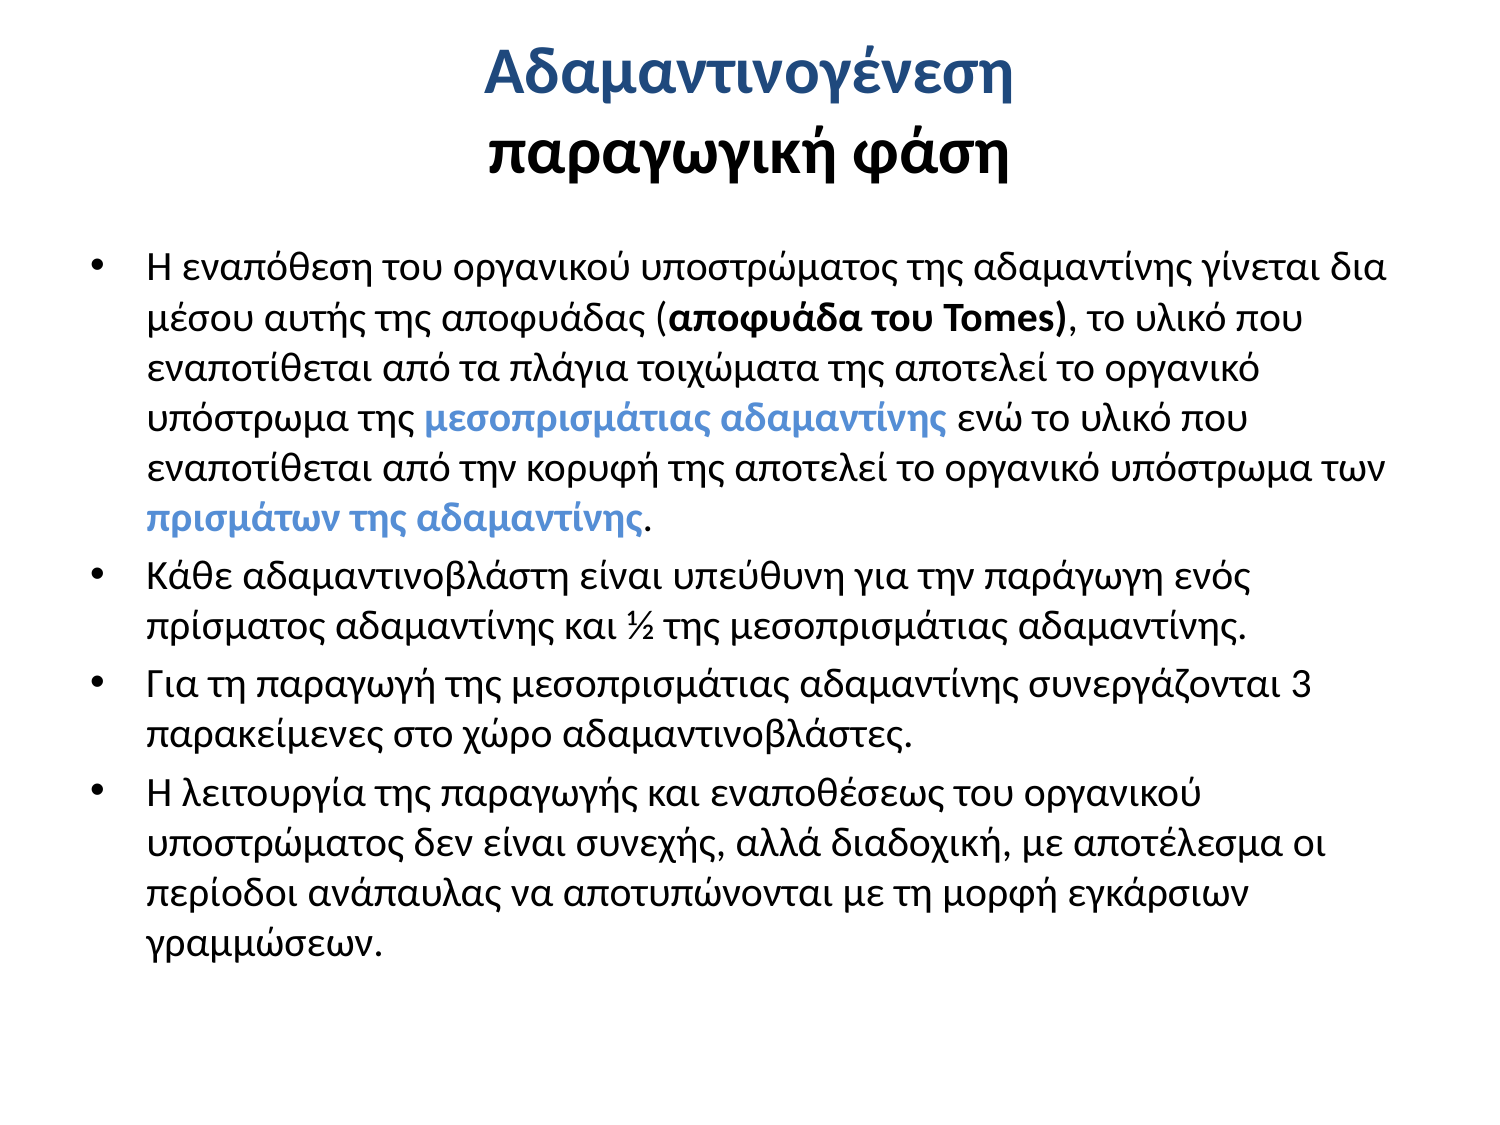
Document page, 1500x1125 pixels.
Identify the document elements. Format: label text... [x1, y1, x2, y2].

list Η εναπόθεση του οργανικού υποστρώματος της αδαμαντίνης γίνεται δια μέσου αυτής της αποφυάδας (αποφυάδα του Tomes), το υλικό που εναποτίθεται από τα πλάγια τοιχώματα της αποτελεί το οργανικό υπόστρωμα της μεσοπρισμάτιας αδαμαντίνης ενώ το υλικό που εναποτίθεται από την κορυφή της αποτελεί το οργανικό υπόστρωμα των πρισμάτων της αδαμαντίνης. Κάθε αδαμαντινοβλάστη είναι υπεύθυνη για την παράγωγη ενός πρίσματος αδαμαντίνης και ½ της μεσοπρισμάτιας αδαμαντίνης. Για τη παραγωγή της μεσοπρισμάτιας αδαμαντίνης συνεργάζονται 3 παρακείμενες στο χώρο αδαμαντινοβλάστες. Η λειτουργία της παραγωγής και εναποθέσεως του οργανικού υποστρώματος δεν είναι συνεχής, αλλά διαδοχική, με αποτέλεσμα οι περίοδοι ανάπαυλας να αποτυπώνονται με τη μορφή εγκάρσιων γραμμώσεων. [75, 231, 1425, 1040]
title Αδαμαντινογένεση παραγωγική φάση [75, 19, 1425, 207]
